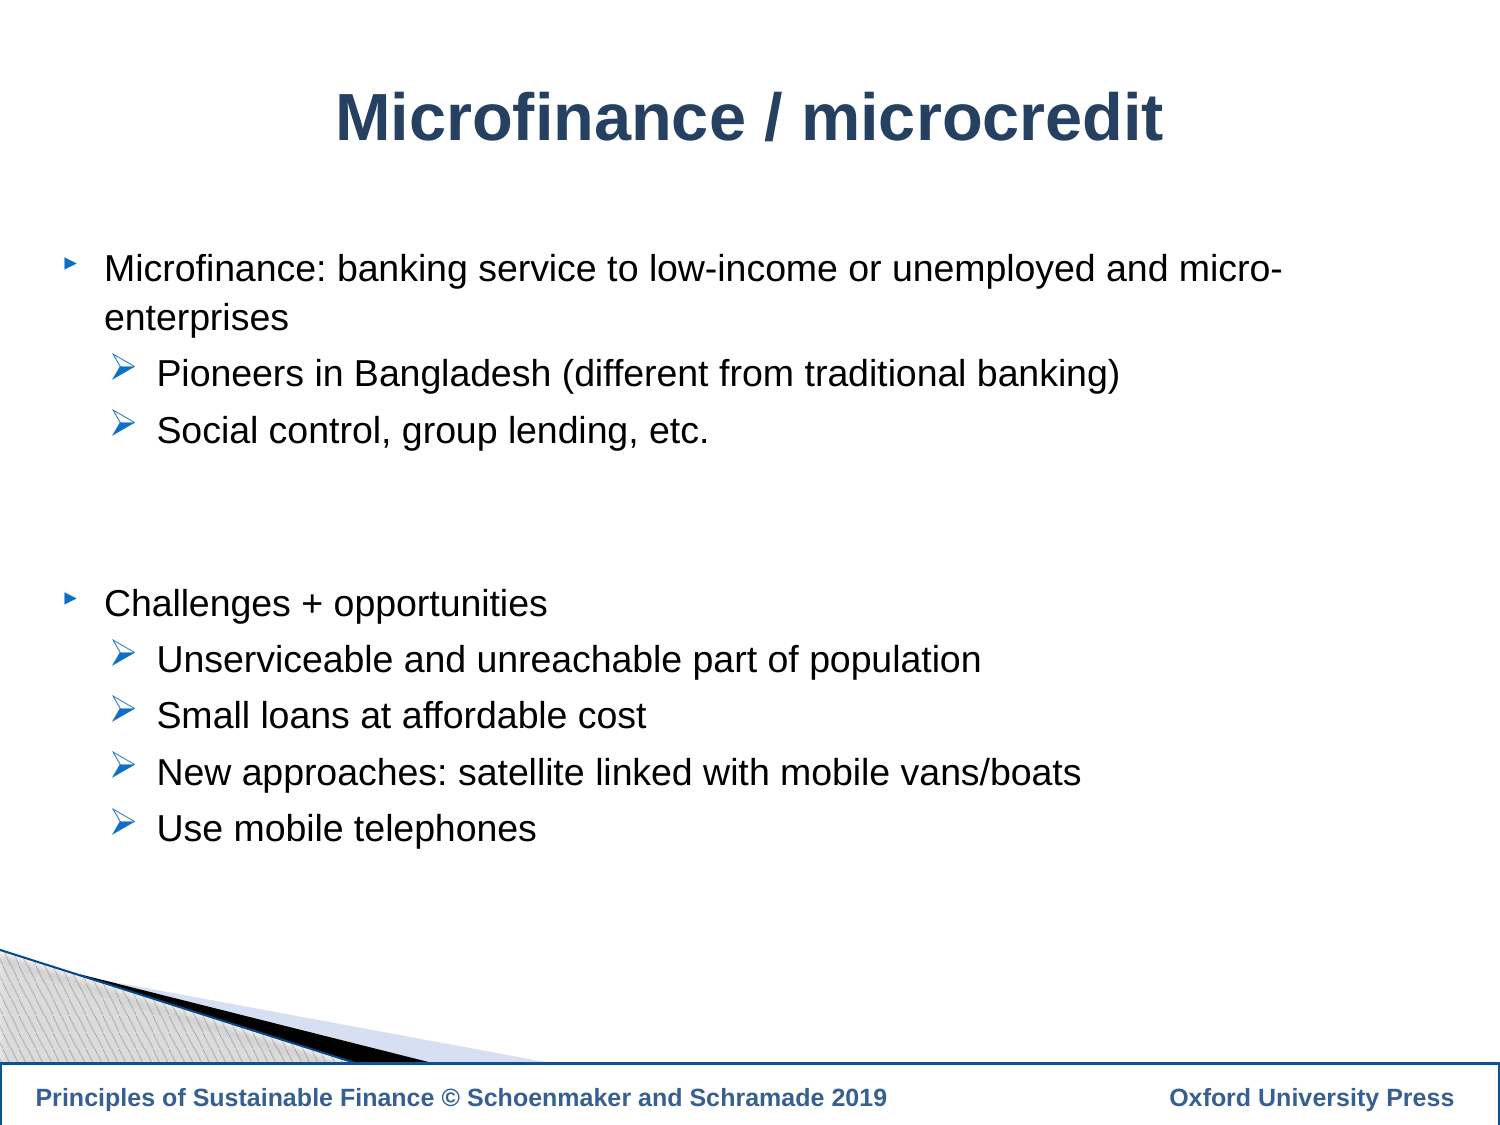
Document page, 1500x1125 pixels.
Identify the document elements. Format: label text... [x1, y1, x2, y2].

slide_number 30 [1116, 1059, 1467, 1063]
text_box Principles of Sustainable Finance © Schoenmaker and Schramade 2019 Oxford University Press [0, 1063, 1500, 1125]
list Microfinance: banking service to low-income or unemployed and micro-enterprises Pioneers in Bangladesh (different from traditional banking) Social control, group lending, etc. Challenges + opportunities Unserviceable and unreachable part of population Small loans at affordable cost New approaches: satellite linked with mobile vans/boats Use mobile telephones [29, 231, 1483, 1012]
text_box Microfinance / microcredit [41, 66, 1459, 173]
